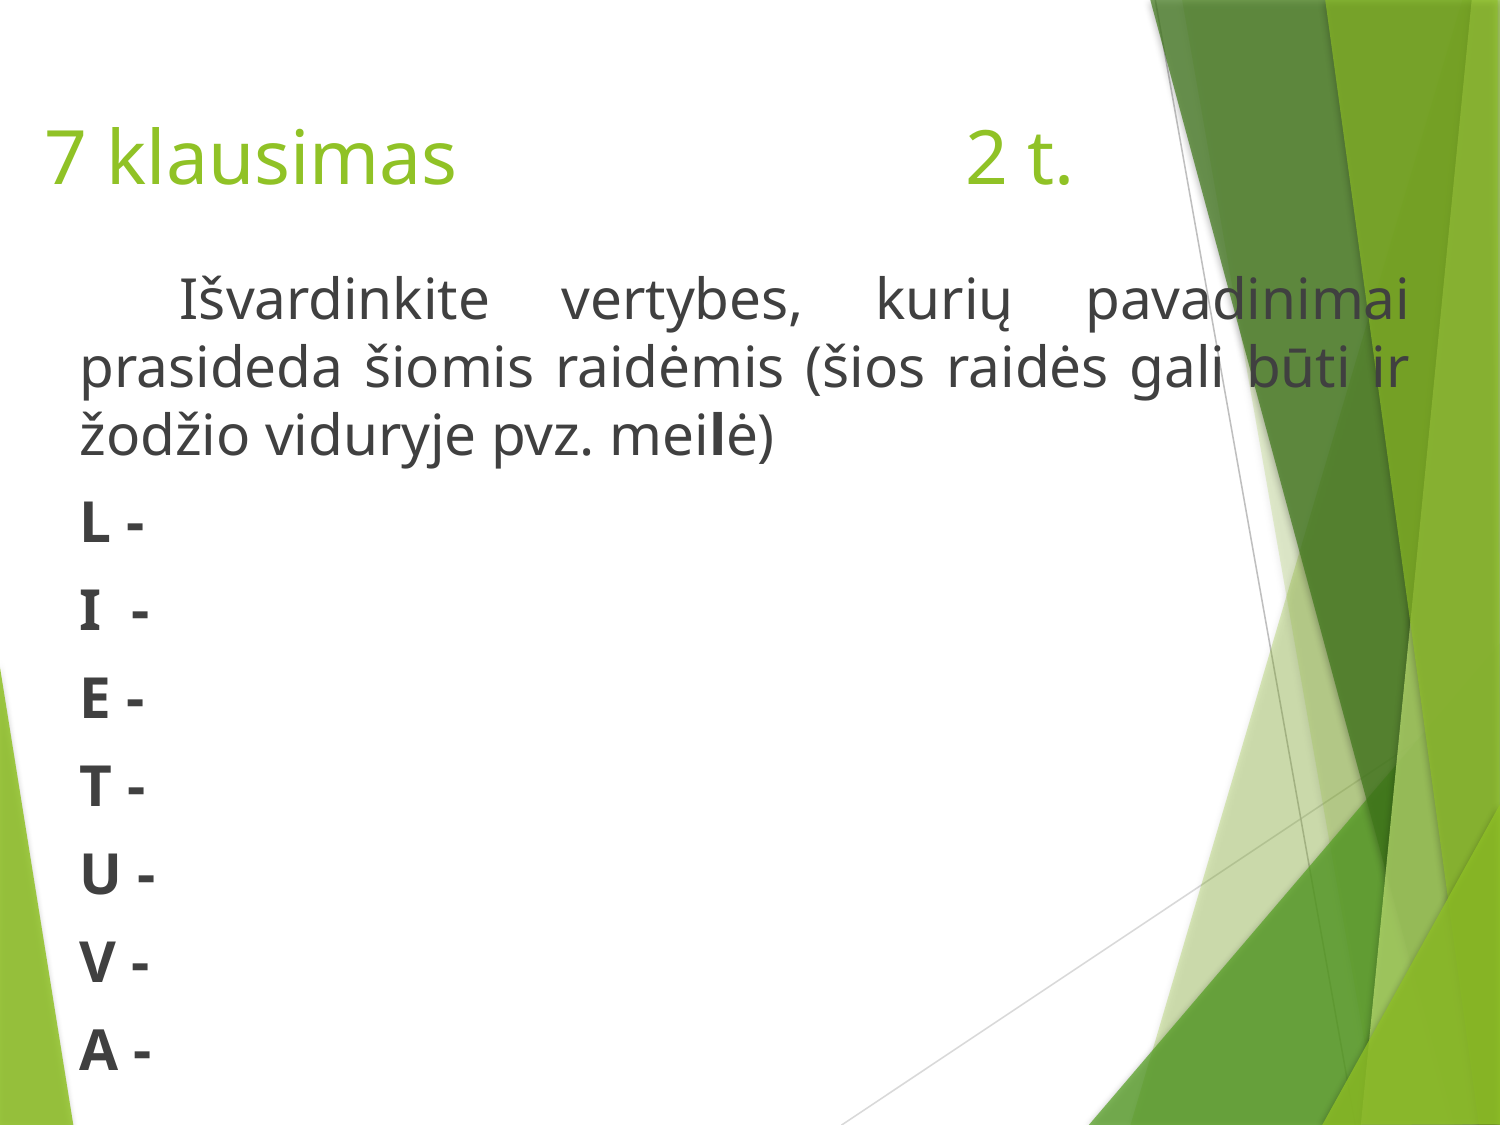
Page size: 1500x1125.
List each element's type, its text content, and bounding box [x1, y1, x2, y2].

title 7 klausimas 2 t. [29, 101, 1380, 327]
list Išvardinkite vertybes, kurių pavadinimai prasideda šiomis raidėmis (šios raidės gali būti ir žodžio viduryje pvz. meilė) L - I - E - T - U - V - A - [64, 255, 1425, 1093]
